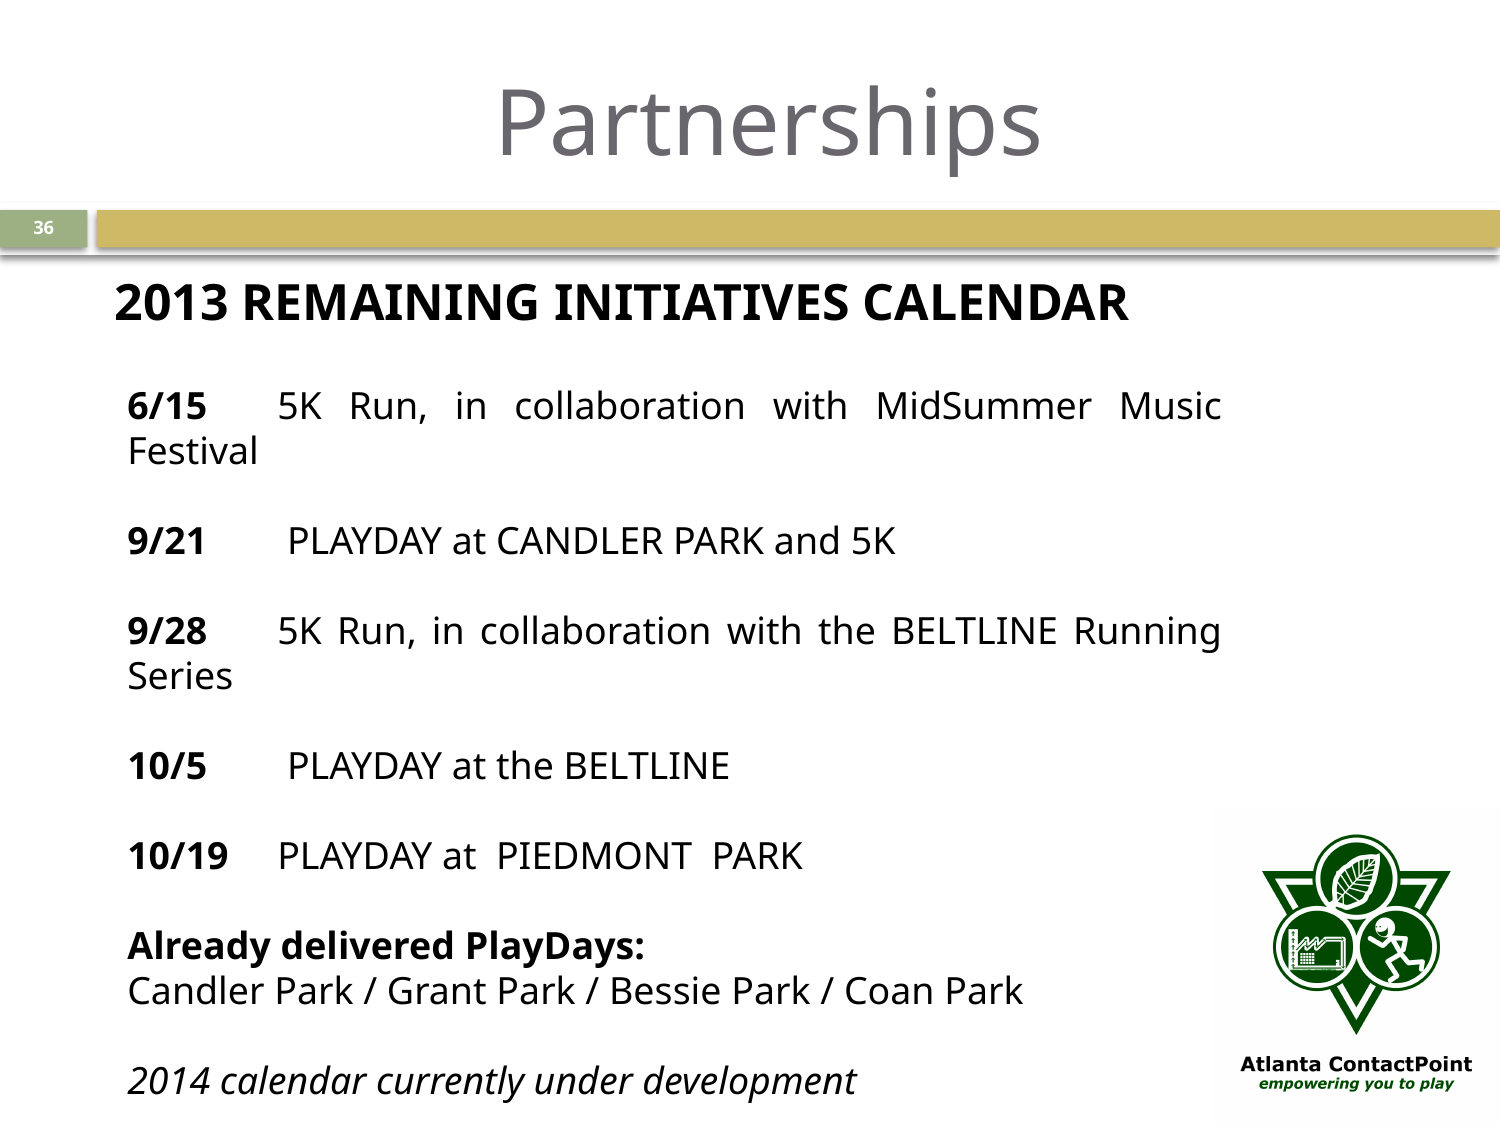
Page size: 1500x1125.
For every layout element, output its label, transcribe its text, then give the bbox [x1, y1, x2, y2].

text_box 6/15 5K Run, in collaboration with MidSummer Music Festival 9/21 PLAYDAY at CANDLER PARK and 5K 9/28 5K Run, in collaboration with the BELTLINE Running Series 10/5 PLAYDAY at the BELTLINE 10/19 PLAYDAY at PIEDMONT PARK Already delivered PlayDays: Candler Park / Grant Park / Bessie Park / Coan Park 2014 calendar currently under development [112, 374, 1238, 1110]
picture [1211, 807, 1500, 1125]
slide_number 36 [0, 208, 88, 249]
title Partnerships [100, 37, 1438, 200]
list 2013 REMAINING INITIATIVES CALENDAR [99, 262, 1438, 638]
